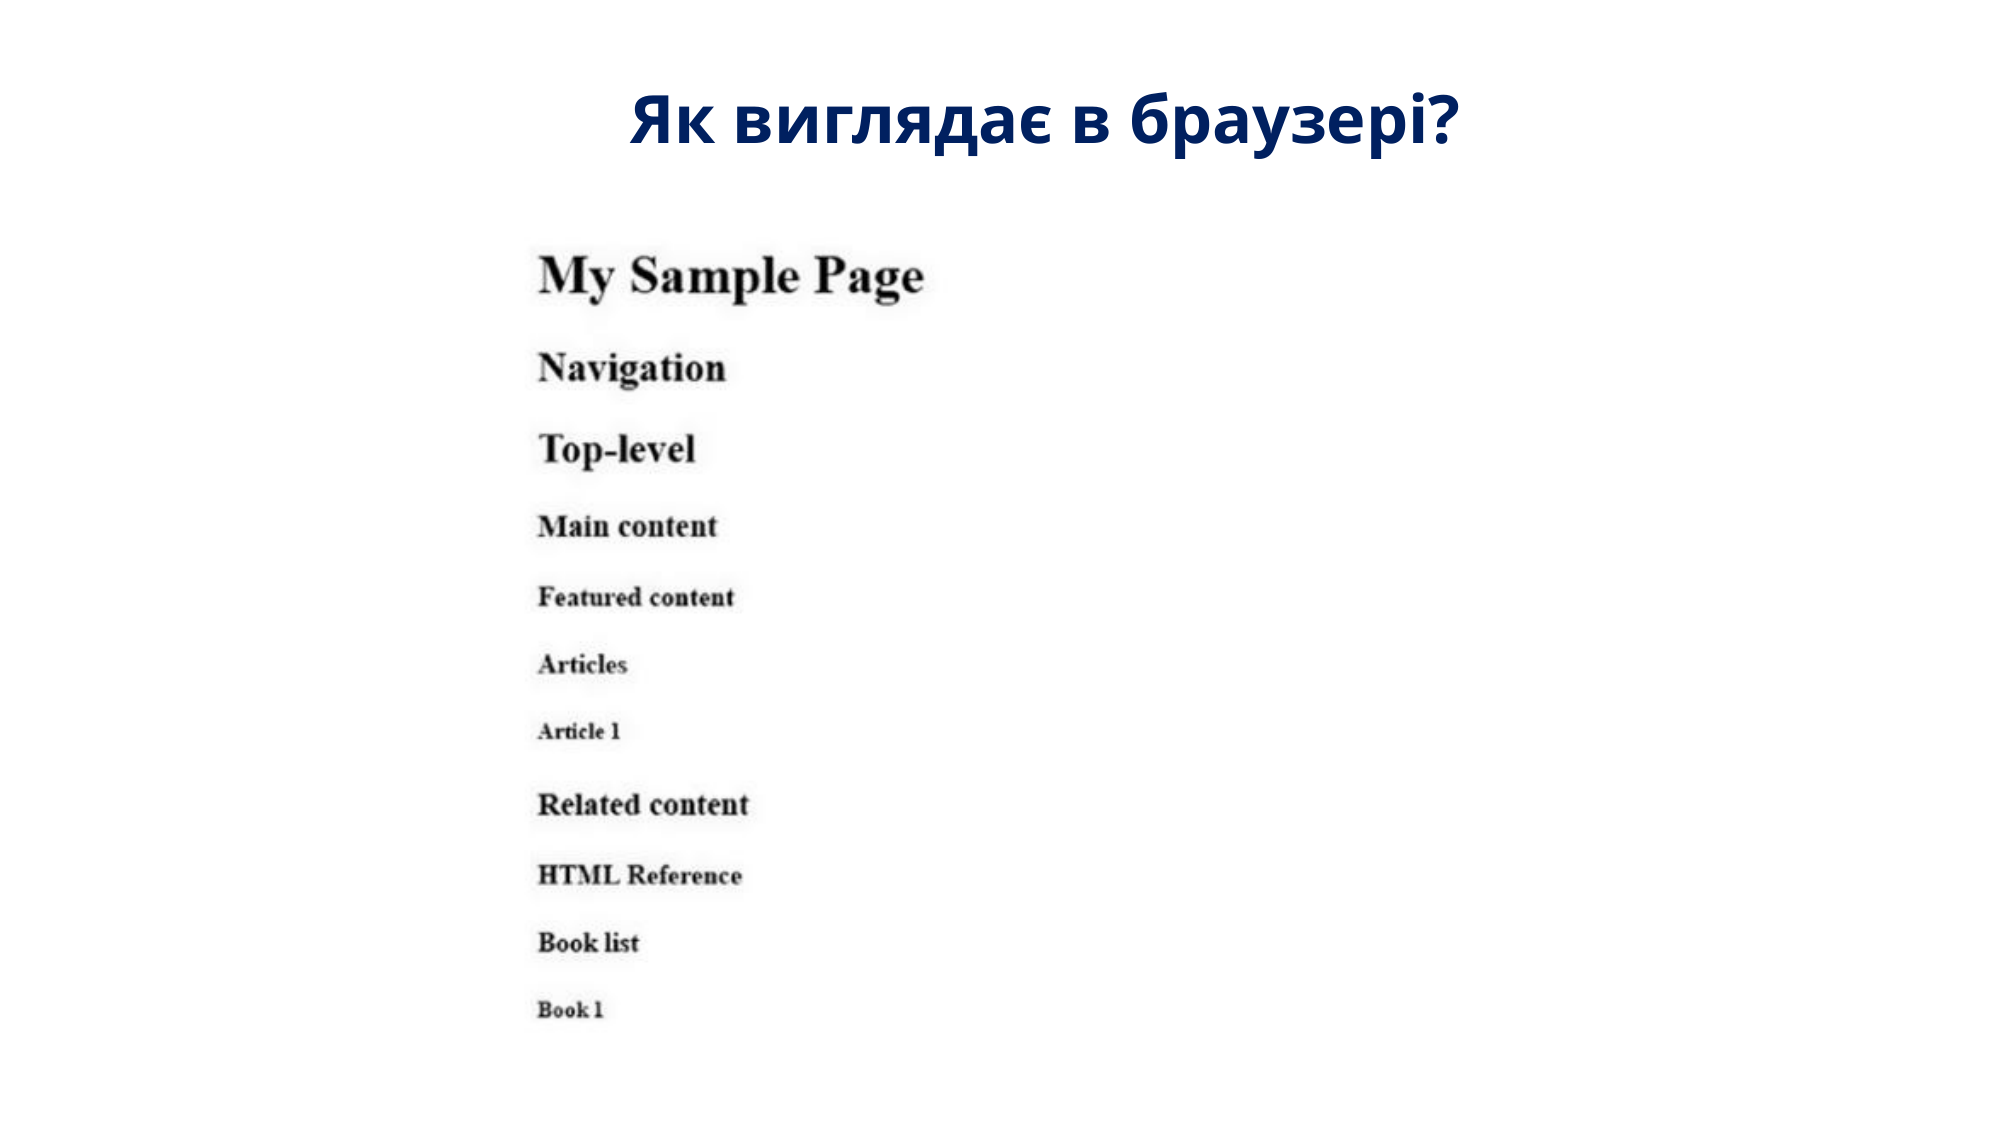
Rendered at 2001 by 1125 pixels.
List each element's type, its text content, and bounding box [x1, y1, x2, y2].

title Як виглядає в браузері? [525, 75, 1564, 265]
picture [512, 237, 953, 1036]
